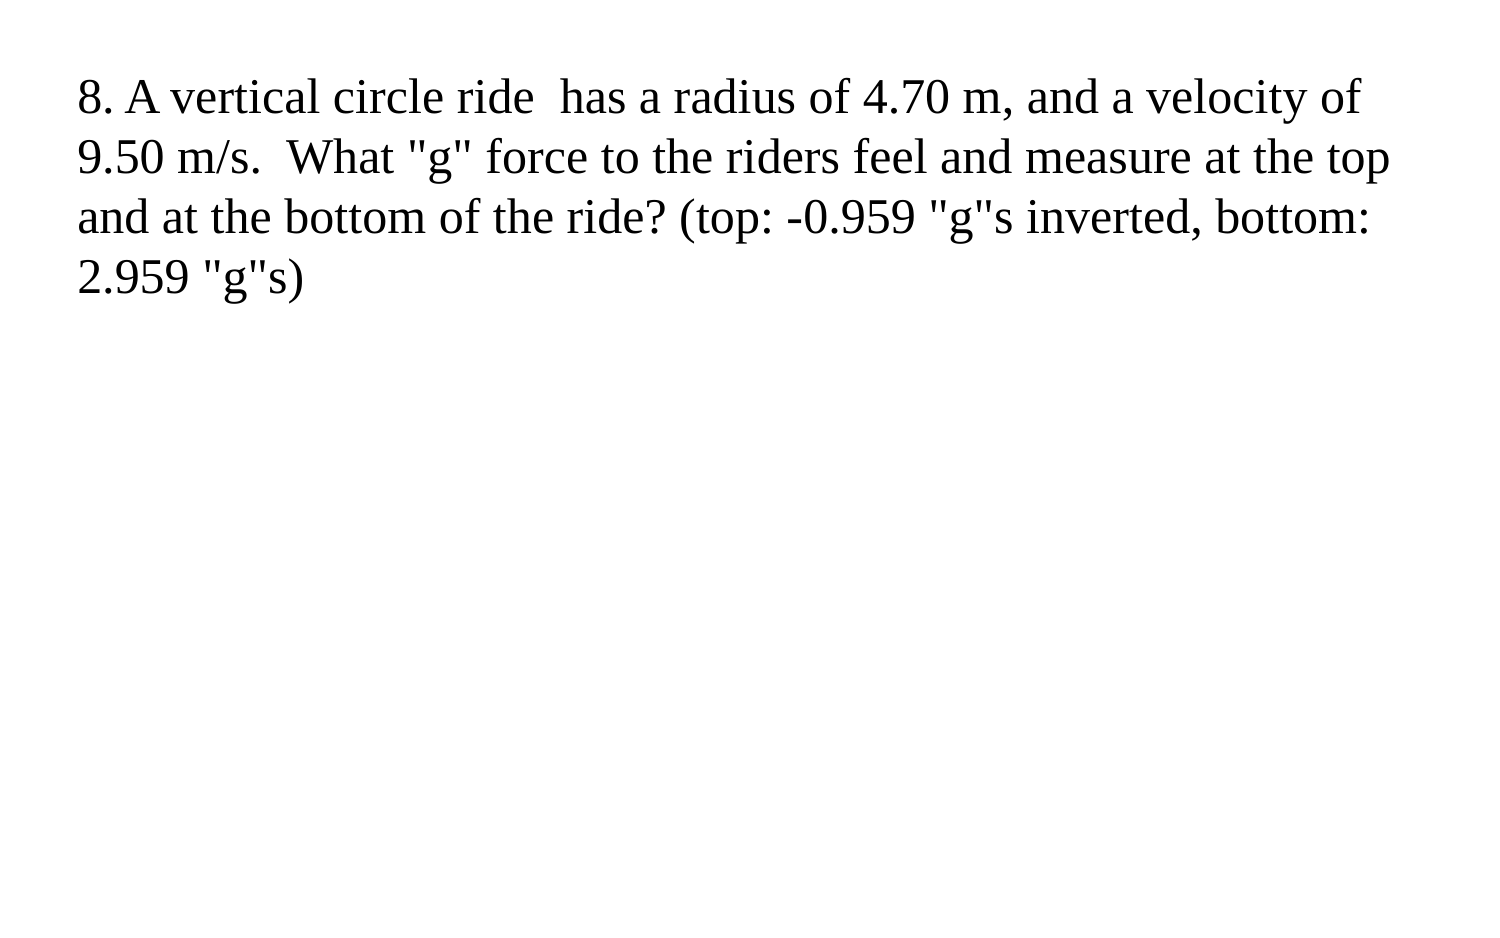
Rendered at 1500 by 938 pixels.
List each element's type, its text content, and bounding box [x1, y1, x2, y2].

text_box 8. A vertical circle ride has a radius of 4.70 m, and a velocity of 9.50 m/s. What "g" force to the riders feel and measure at the top and at the bottom of the ride? (top: -0.959 "g"s inverted, bottom: 2.959 "g"s) [62, 56, 1438, 416]
